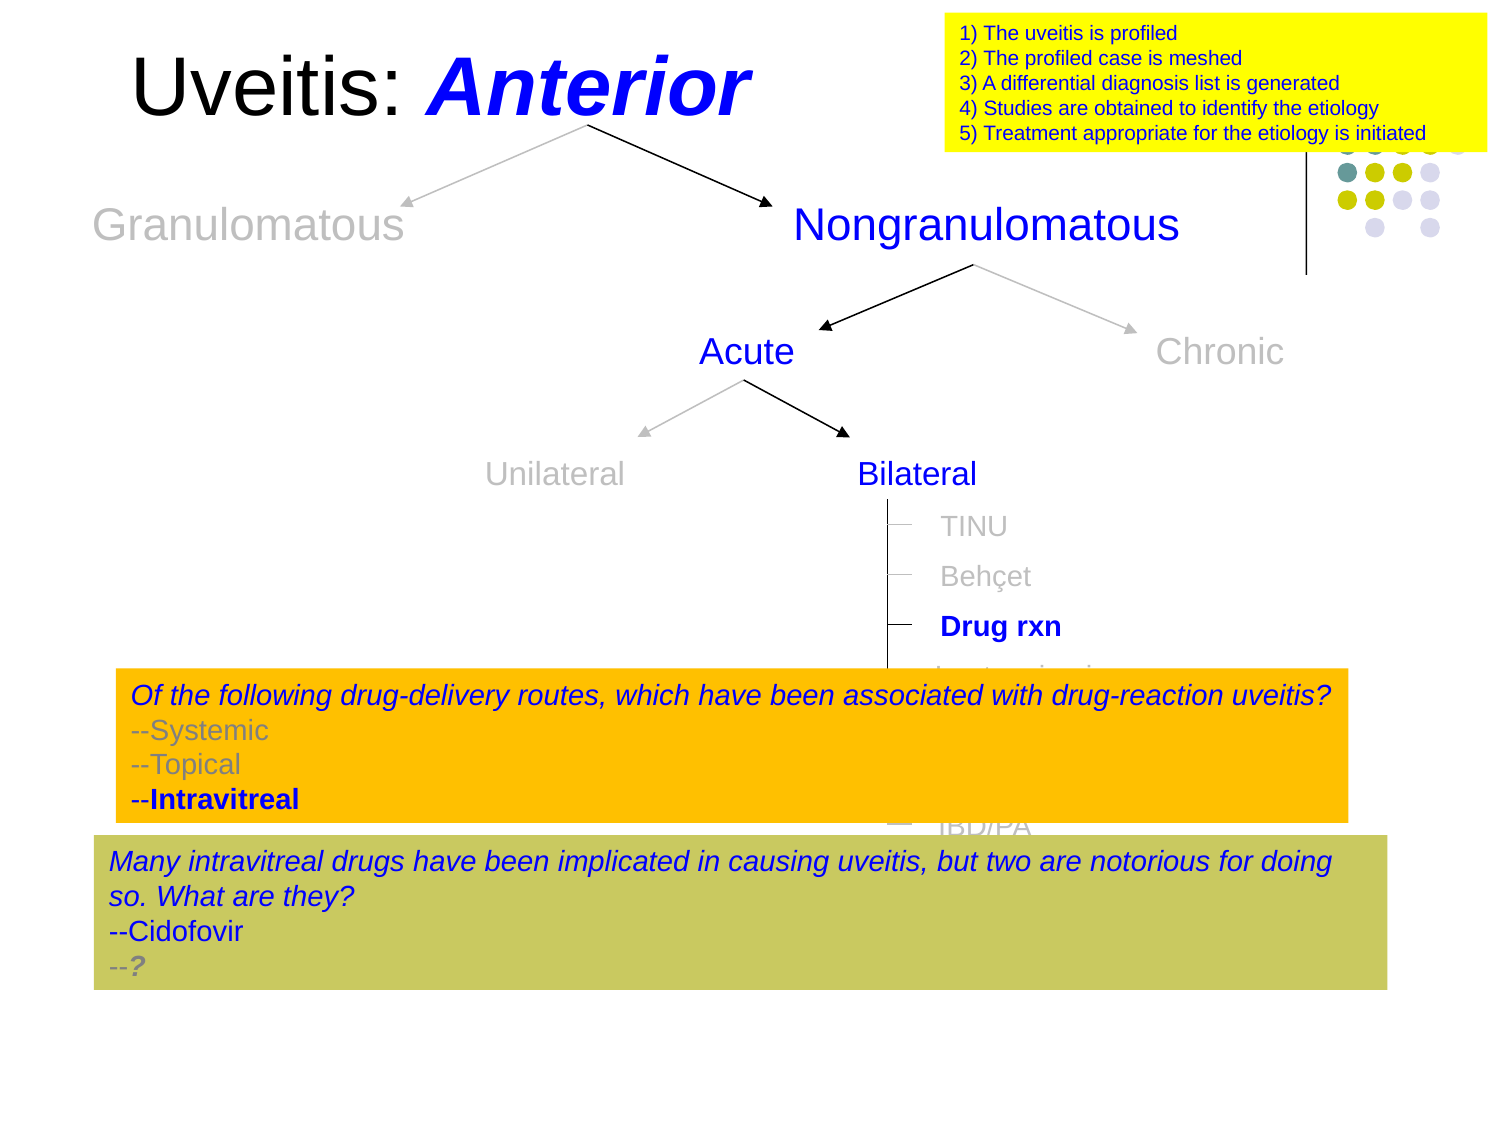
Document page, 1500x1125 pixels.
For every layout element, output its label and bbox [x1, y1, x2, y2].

text_box [450, 444, 661, 500]
text_box [599, 264, 1325, 438]
text_box [778, 187, 1196, 258]
text_box [93, 444, 1388, 990]
text_box [77, 24, 773, 258]
text_box [944, 12, 1488, 153]
